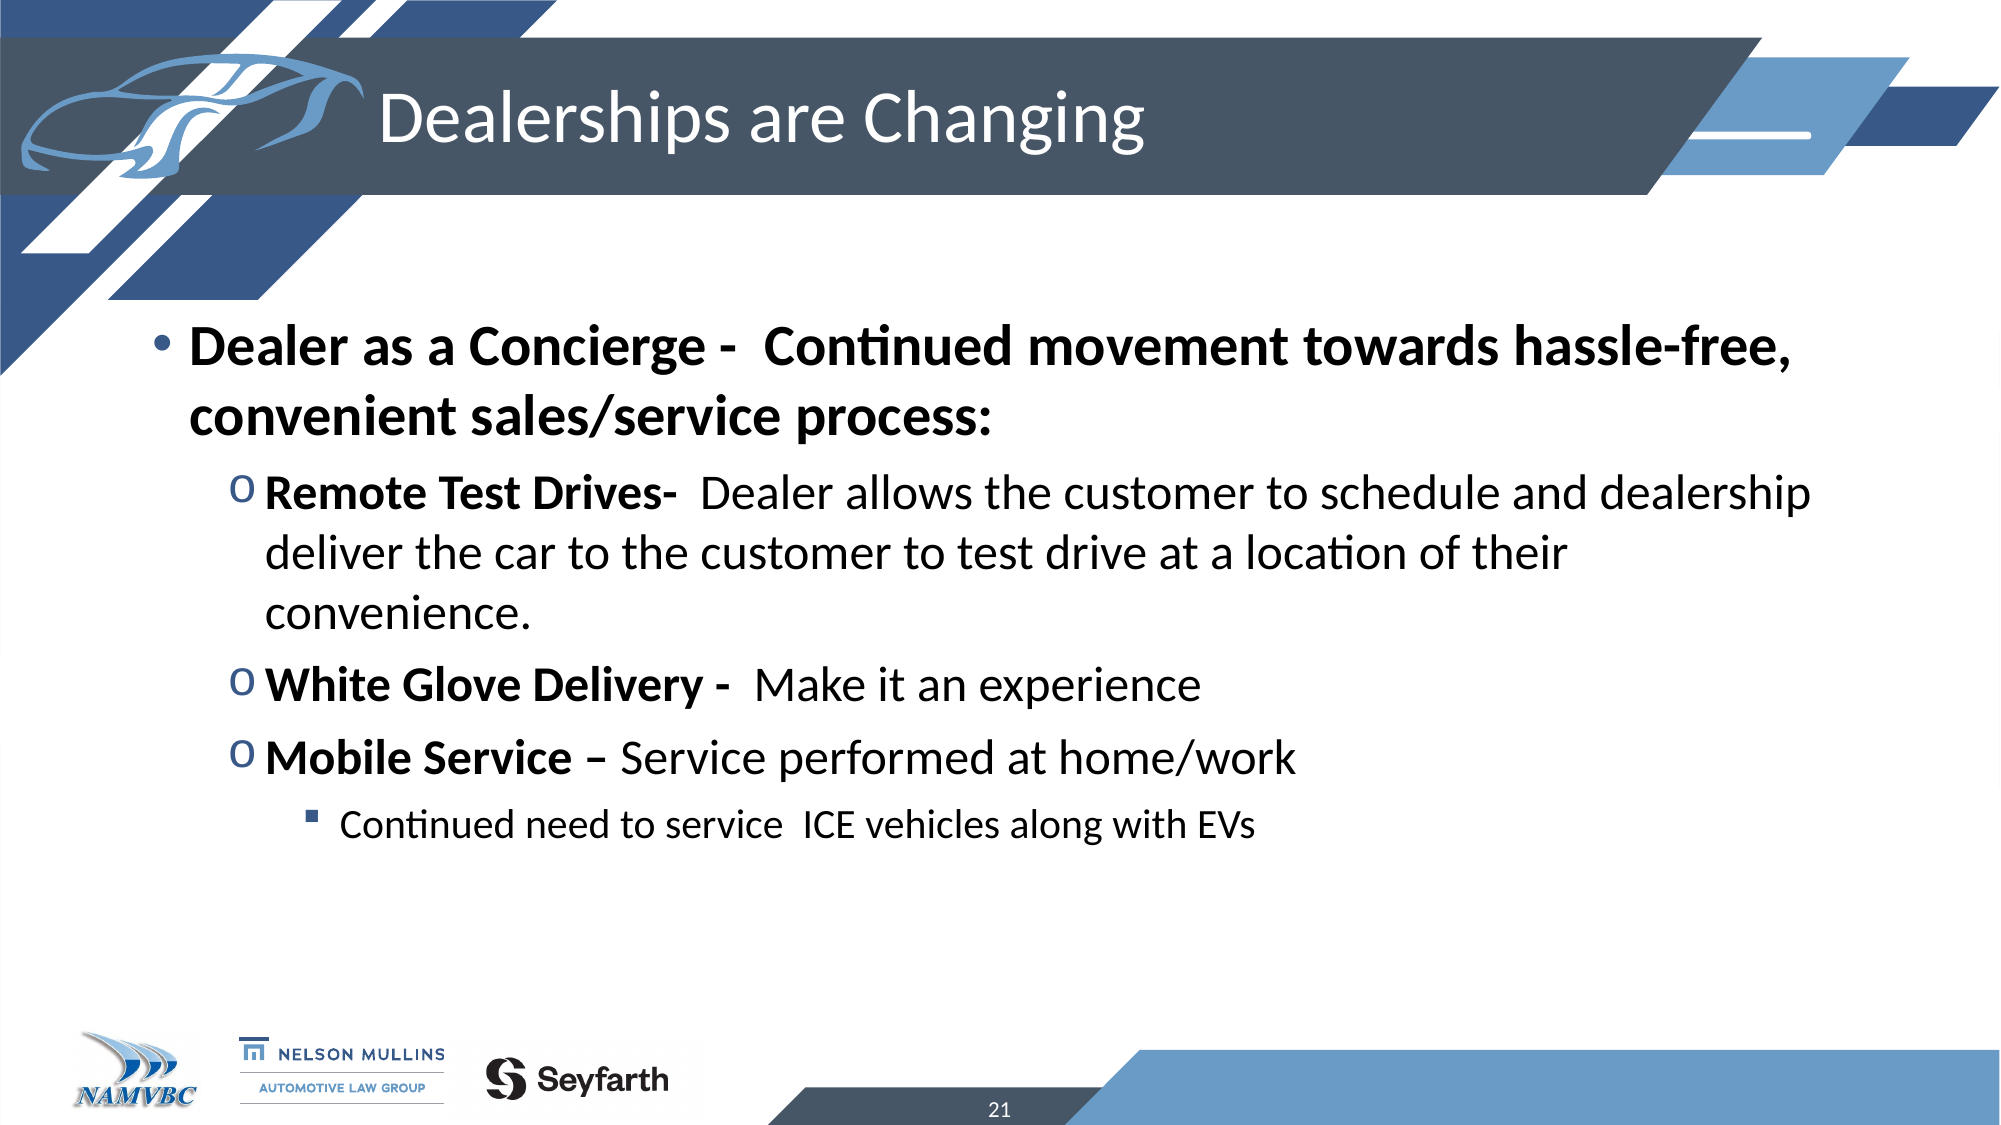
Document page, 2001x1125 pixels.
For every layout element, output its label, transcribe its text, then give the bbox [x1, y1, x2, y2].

slide_number 21 [907, 1087, 1093, 1125]
title Dealerships are Changing [363, 37, 1759, 199]
list Dealer as a Concierge - Continued movement towards hassle-free, convenient sales/service process: Remote Test Drives- Dealer allows the customer to schedule and dealership deliver the car to the customer to test drive at a location of their convenience. White Glove Delivery - Make it an experience Mobile Service – Service performed at home/work Continued need to service ICE vehicles along with EVs [137, 299, 1863, 1014]
picture [70, 1027, 202, 1113]
picture [444, 1039, 710, 1125]
